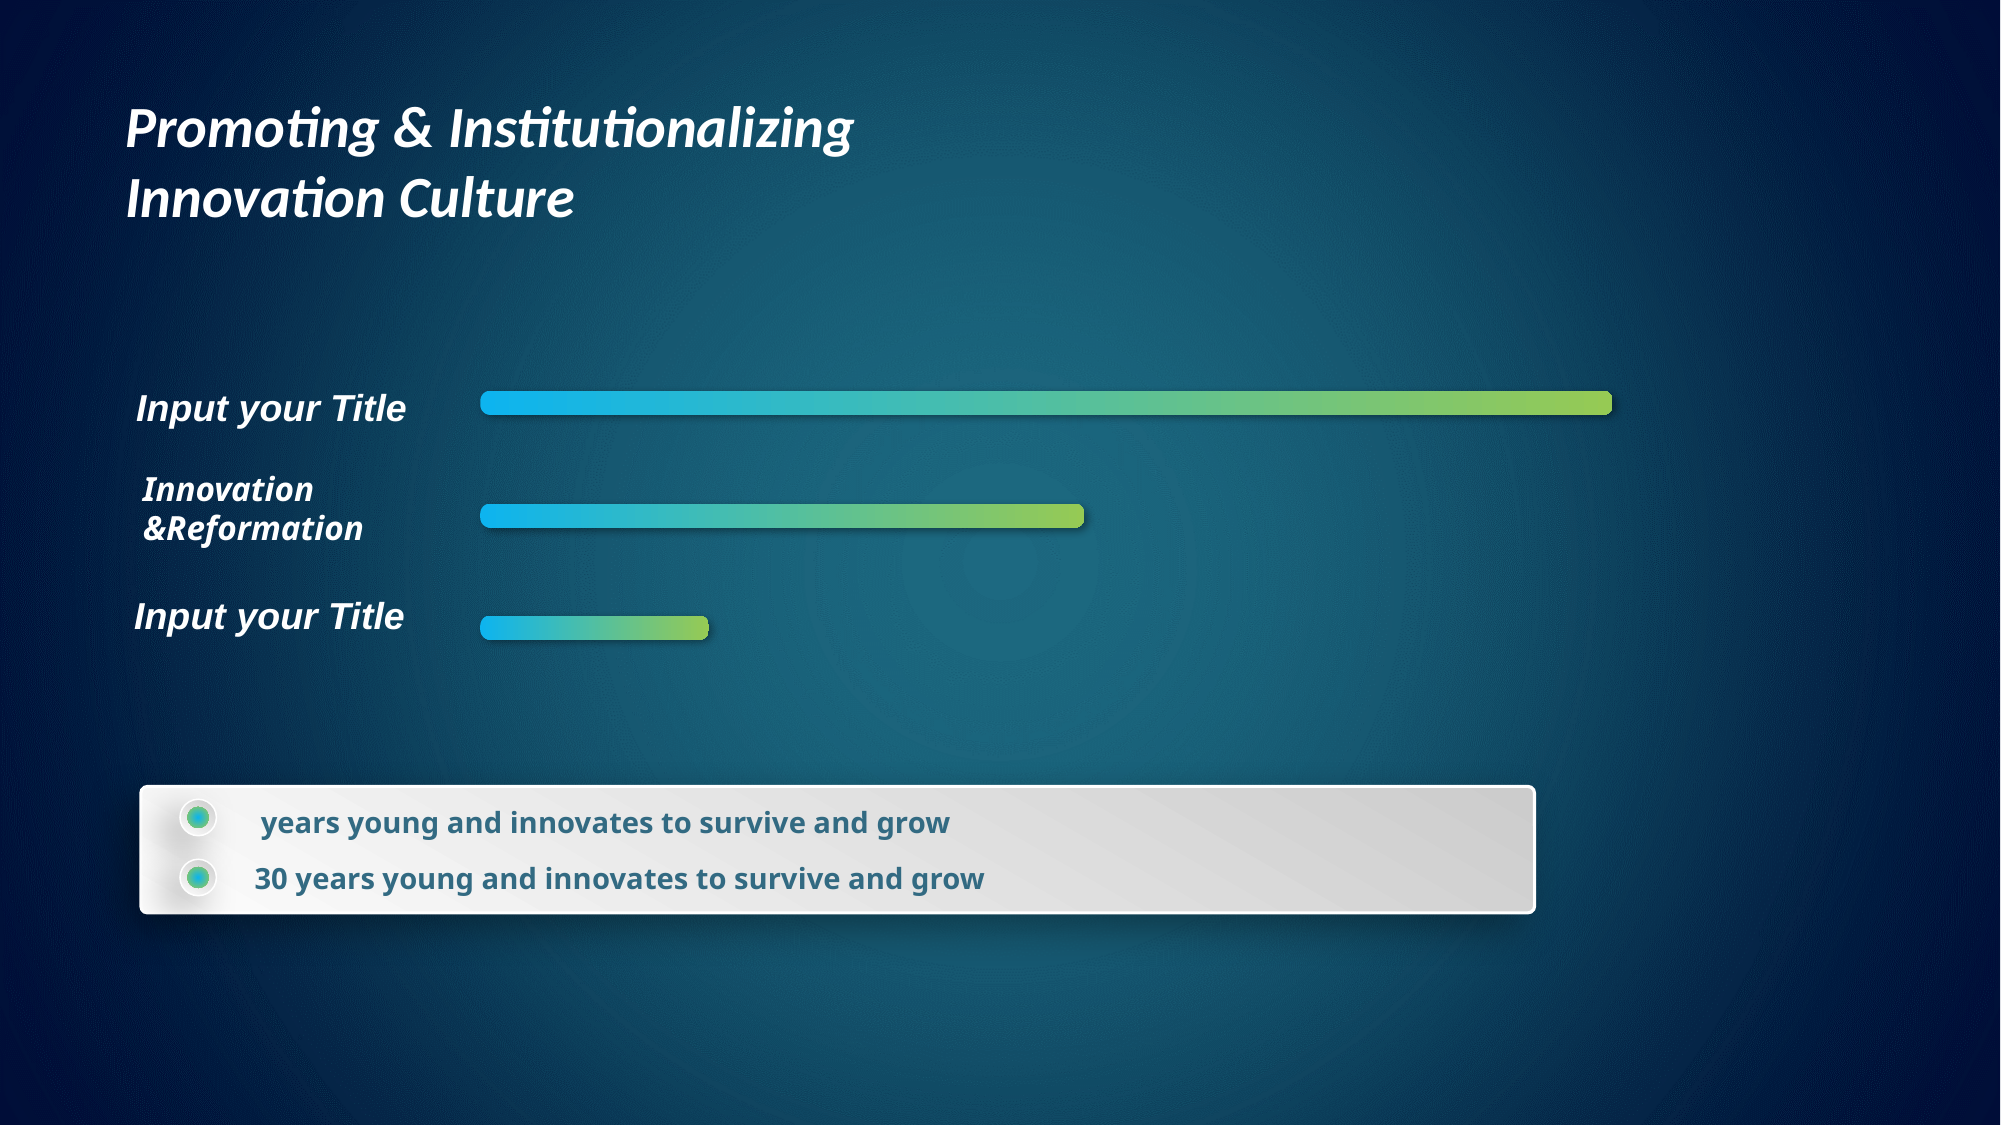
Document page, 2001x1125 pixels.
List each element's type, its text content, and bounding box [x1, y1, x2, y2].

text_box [140, 786, 1535, 913]
text_box [479, 389, 1614, 417]
text_box Input your Title [119, 584, 567, 645]
text_box Promoting & Institutionalizing Innovation Culture [110, 81, 1134, 237]
text_box [479, 502, 1086, 529]
text_box [567, 614, 710, 641]
picture [0, 0, 2001, 1125]
text_box Input your Title [121, 376, 569, 436]
text_box Innovation &Reformation [128, 460, 380, 555]
